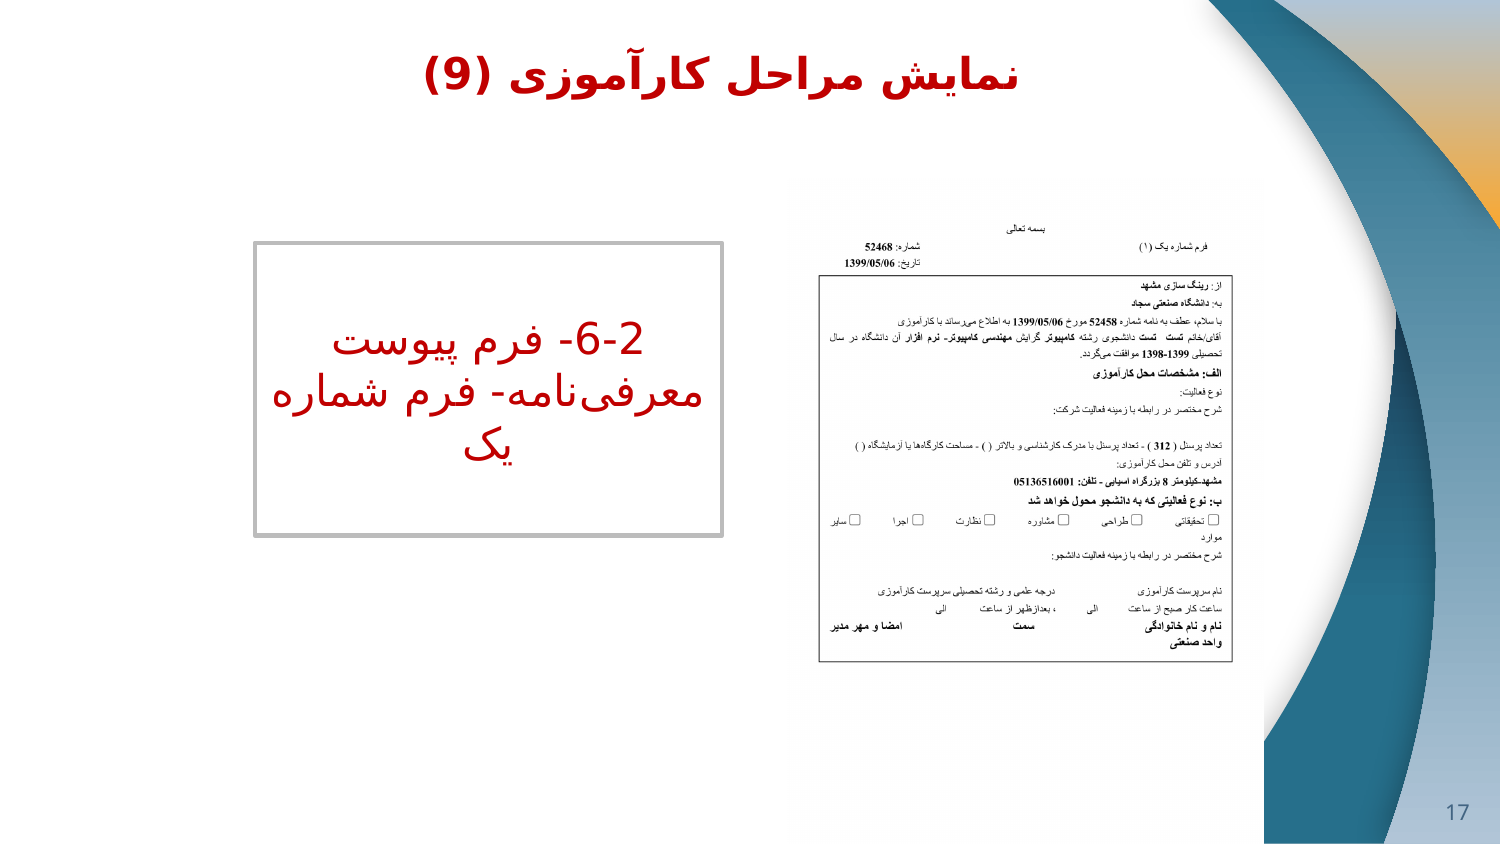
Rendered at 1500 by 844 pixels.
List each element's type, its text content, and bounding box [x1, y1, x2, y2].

slide_number 17 [1391, 779, 1482, 844]
text_box 6-2- فرم پیوست معرفی‌نامه- فرم شماره یک [253, 241, 724, 538]
picture [787, 177, 1264, 844]
text_box نمایش مراحل کارآموزی (9) [365, 18, 1079, 126]
